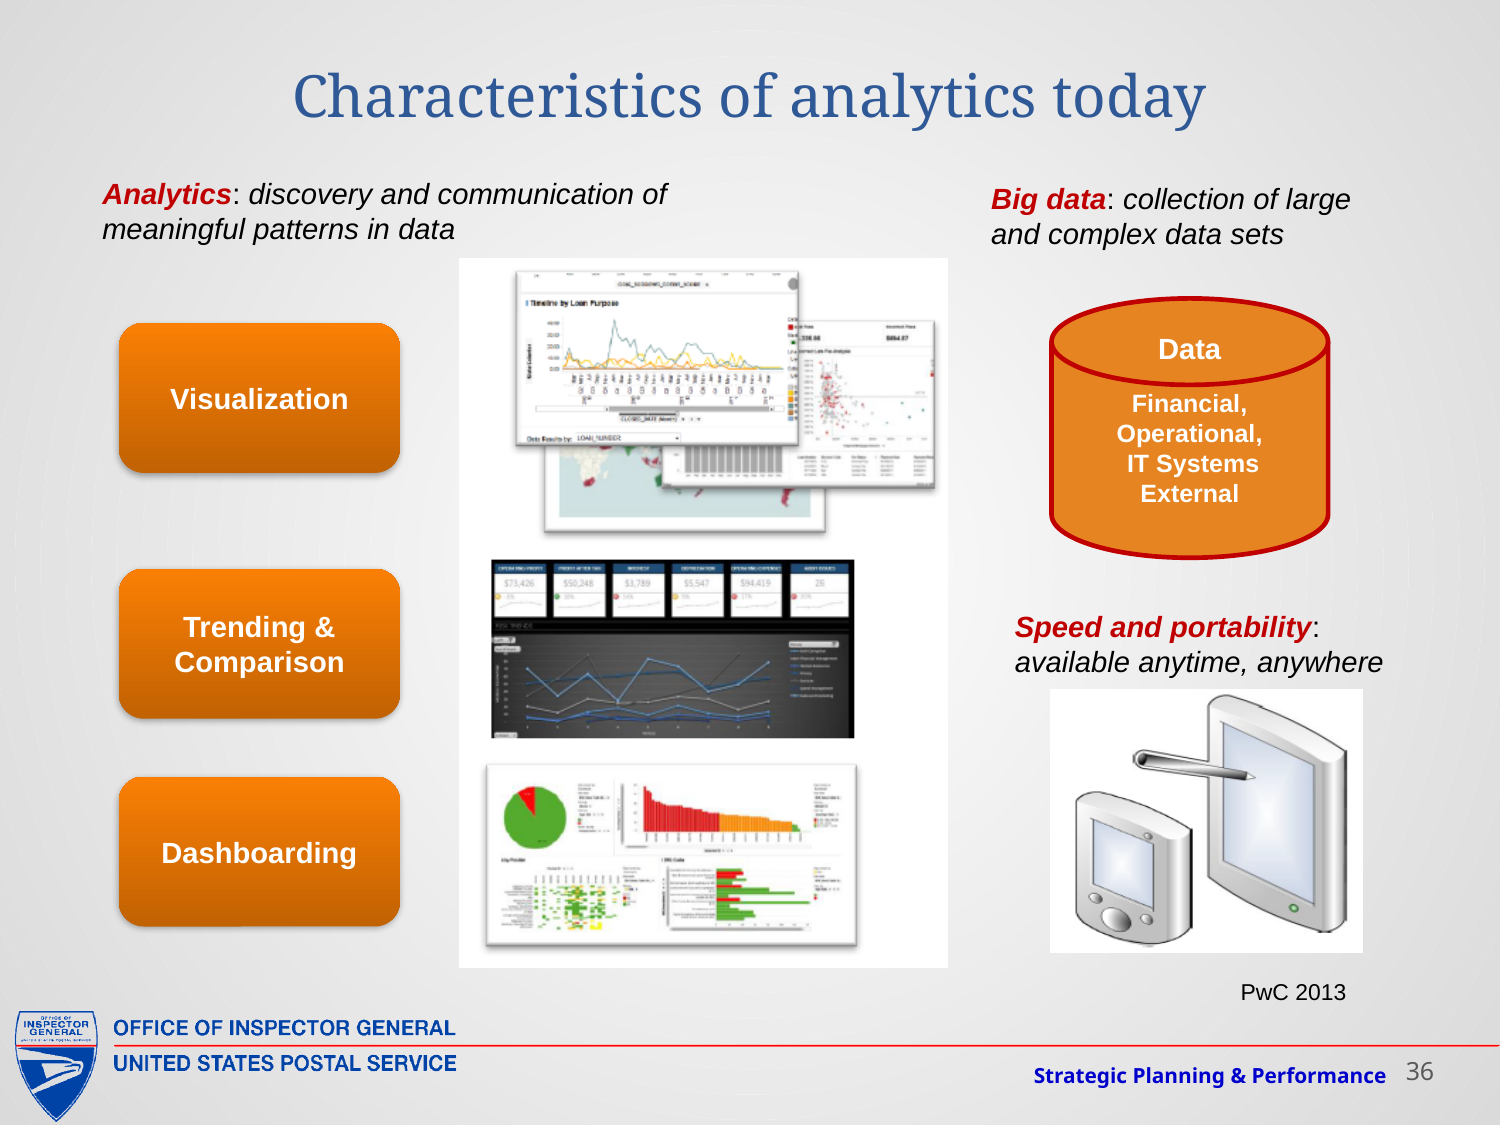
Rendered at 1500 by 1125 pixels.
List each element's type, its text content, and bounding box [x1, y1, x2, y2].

text_box PwC 2013 [1225, 970, 1362, 1013]
text_box Speed and portability: available anytime, anywhere [1000, 600, 1425, 686]
text_box Financial, Operational, IT Systems External [1049, 296, 1331, 561]
text_box Dashboarding [118, 776, 401, 927]
picture [1049, 689, 1363, 954]
picture [12, 1008, 1500, 1125]
text_box Data [1143, 322, 1237, 373]
footer Strategic Planning & Performance [934, 1044, 1402, 1105]
slide_number 36 [1401, 1042, 1494, 1103]
text_box Big data: collection of large and complex data sets [976, 173, 1402, 258]
text_box Analytics: discovery and communication of meaningful patterns in data [87, 168, 704, 253]
picture [459, 258, 948, 969]
text_box Visualization [118, 322, 401, 473]
title Characteristics of analytics today [75, 37, 1425, 150]
text_box Trending & Comparison [118, 568, 401, 719]
